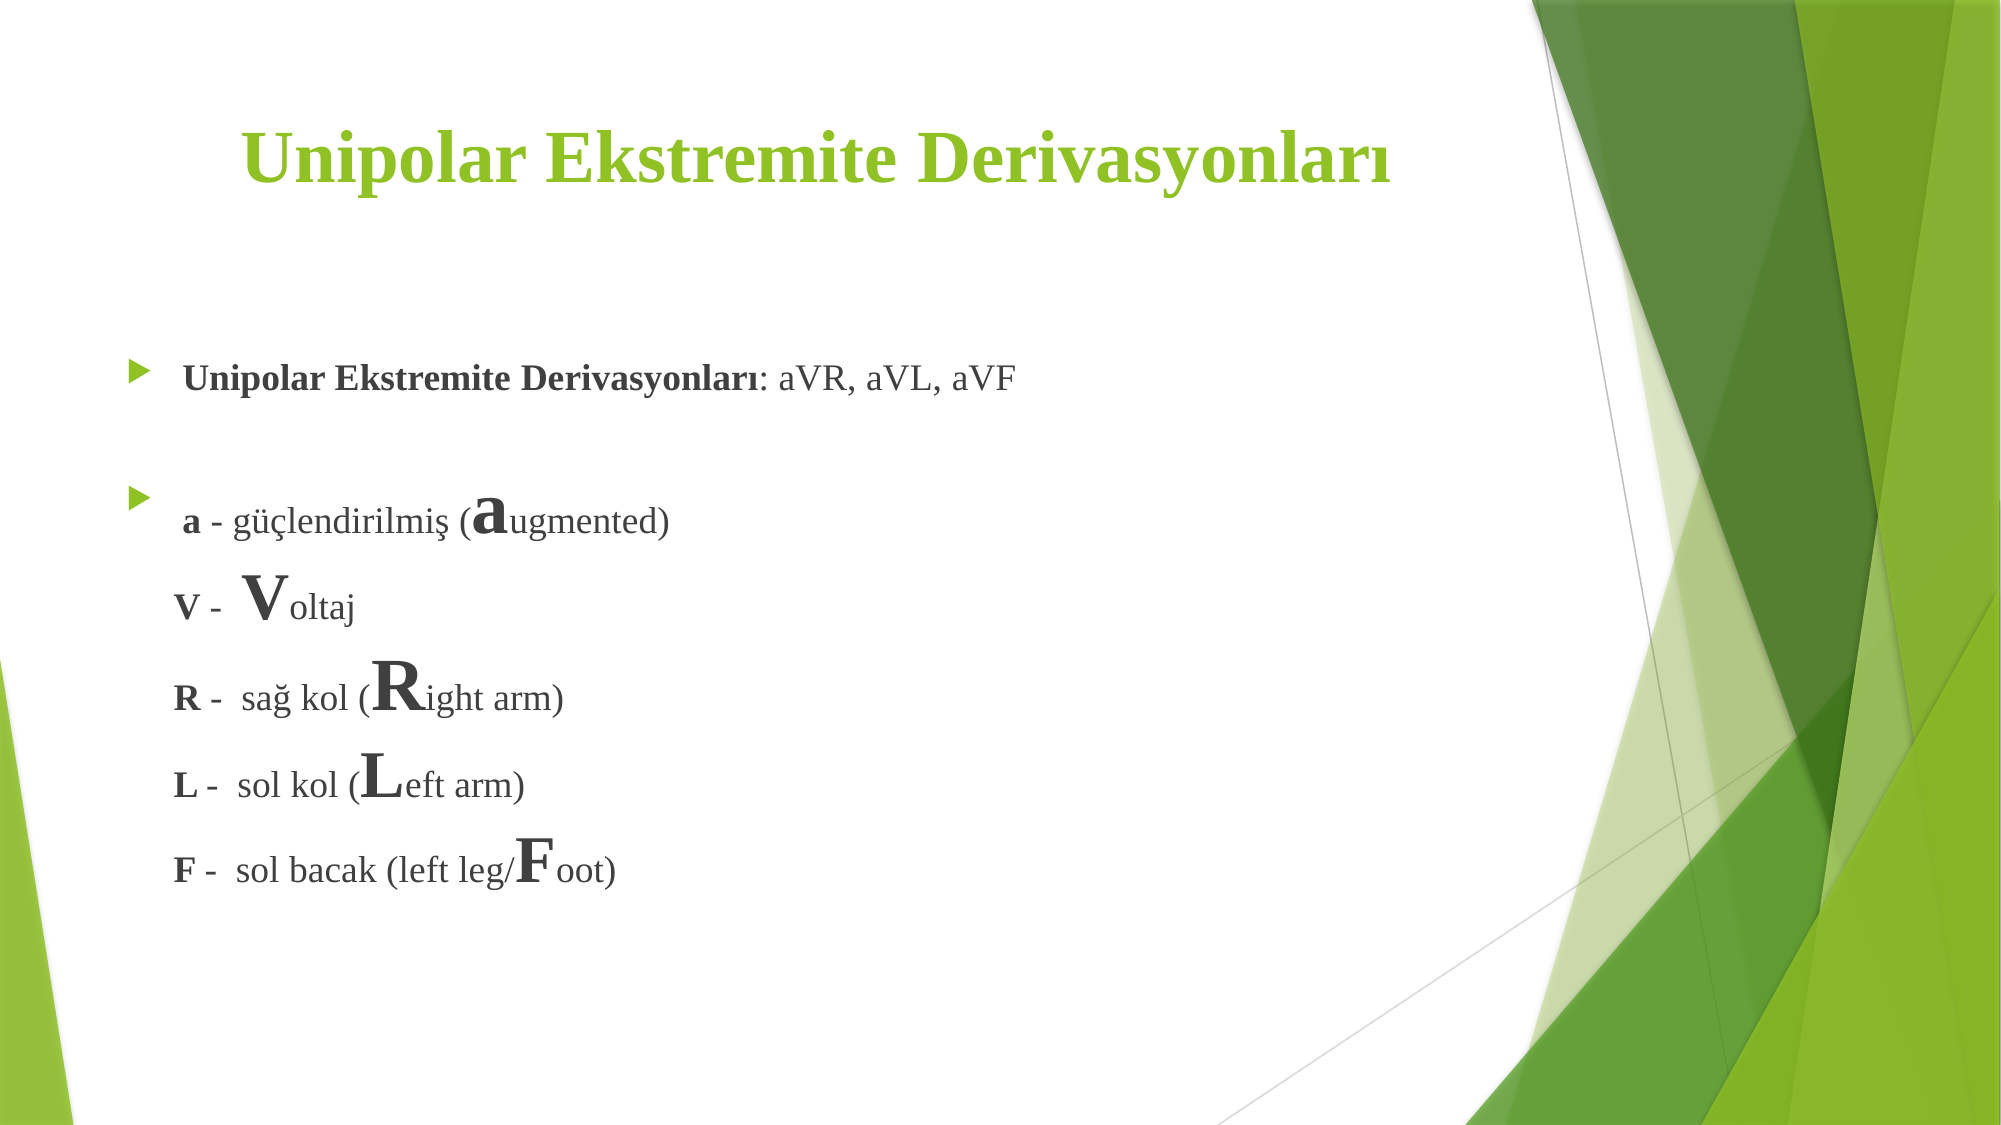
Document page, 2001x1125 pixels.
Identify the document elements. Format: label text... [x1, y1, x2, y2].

list Unipolar Ekstremite Derivasyonları: aVR, aVL, aVF a - güçlendirilmiş (augmented) V - Voltaj R - sağ kol (Right arm) L - sol kol (Left arm) F - sol bacak (left leg/Foot) [111, 354, 1522, 992]
title Unipolar Ekstremite Derivasyonları [111, 99, 1522, 317]
